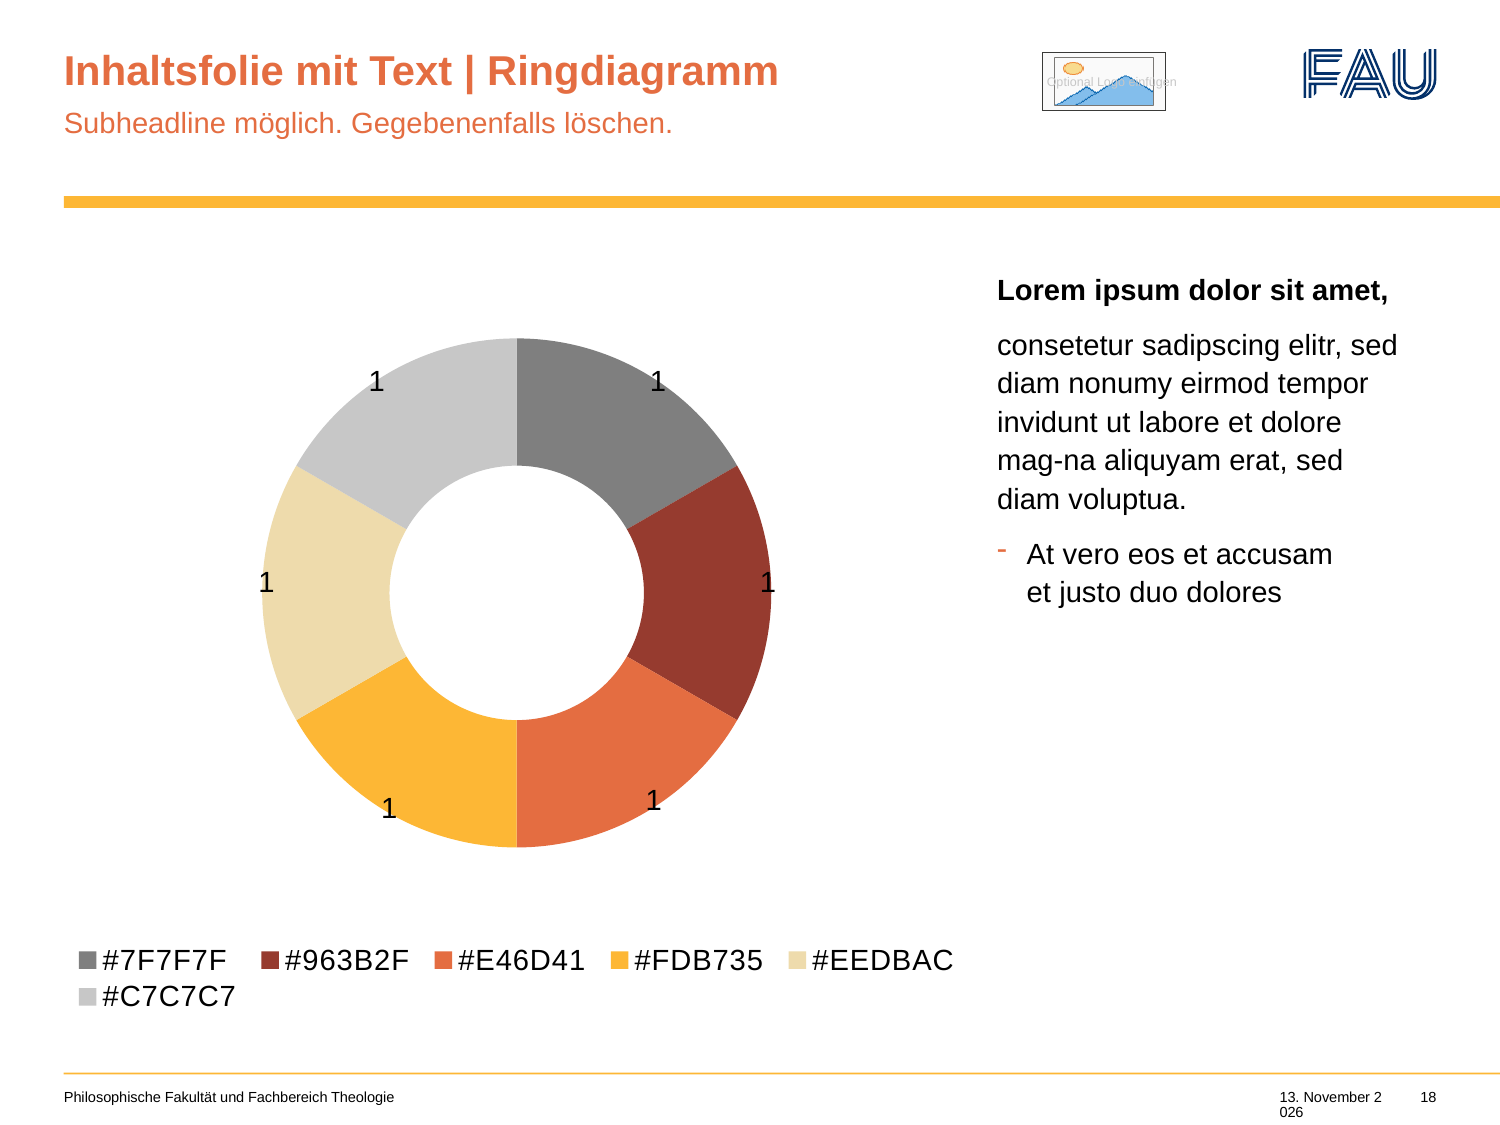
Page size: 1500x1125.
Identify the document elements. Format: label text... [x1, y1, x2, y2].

slide_number 18 [1406, 1088, 1437, 1106]
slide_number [1279, 1088, 1387, 1106]
list Lorem ipsum dolor sit amet, consetetur sadipscing elitr, sed diam nonumy eirmod tempor invidunt ut labore et dolore mag-na aliquyam erat, sed diam voluptua. At vero eos et accusam et justo duo dolores [997, 267, 1437, 1018]
title Inhaltsfolie mit Text | Ringdiagramm [63, 49, 906, 95]
chart [63, 267, 970, 1018]
list Subheadline möglich. Gegebenenfalls löschen. [63, 100, 906, 137]
picture [1037, 49, 1171, 113]
footer Philosophische Fakultät und Fachbereich Theologie [63, 1088, 737, 1106]
